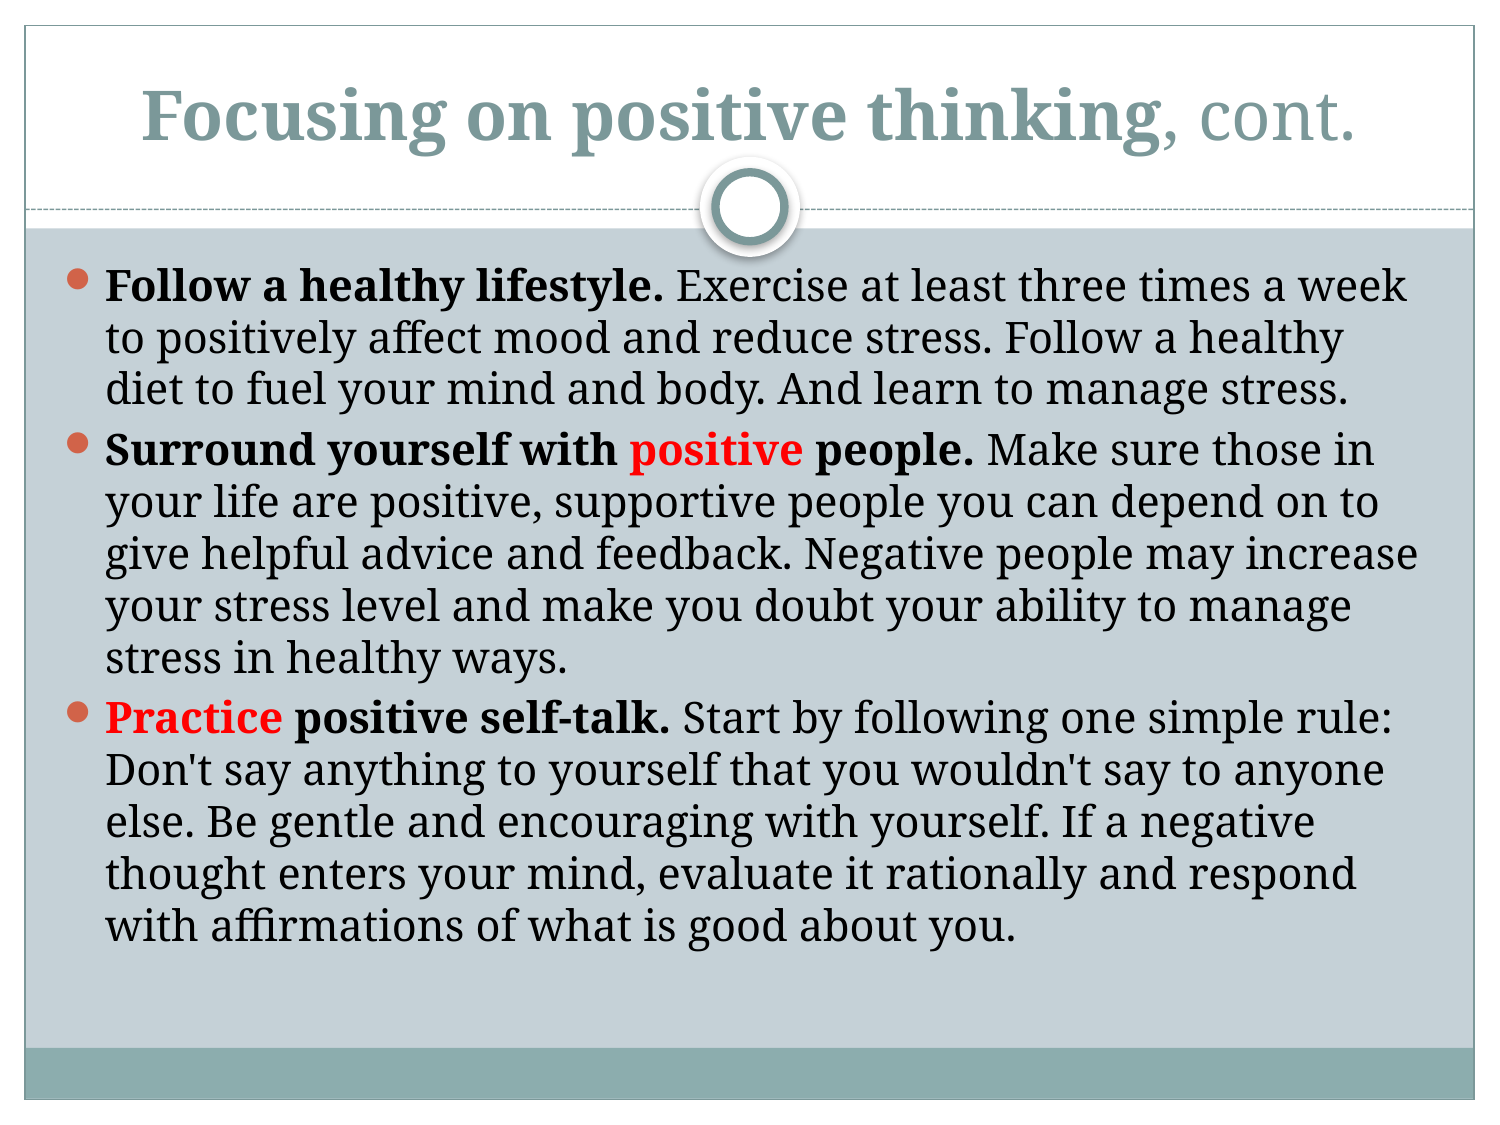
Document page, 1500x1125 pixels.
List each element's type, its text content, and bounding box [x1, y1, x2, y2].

list Follow a healthy lifestyle. Exercise at least three times a week to positively affect mood and reduce stress. Follow a healthy diet to fuel your mind and body. And learn to manage stress. Surround yourself with positive people. Make sure those in your life are positive, supportive people you can depend on to give helpful advice and feedback. Negative people may increase your stress level and make you doubt your ability to manage stress in healthy ways. Practice positive self-talk. Start by following one simple rule: Don't say anything to yourself that you wouldn't say to anyone else. Be gentle and encouraging with yourself. If a negative thought enters your mind, evaluate it rationally and respond with affirmations of what is good about you. [49, 250, 1445, 1001]
title Focusing on positive thinking, cont. [49, 37, 1450, 162]
